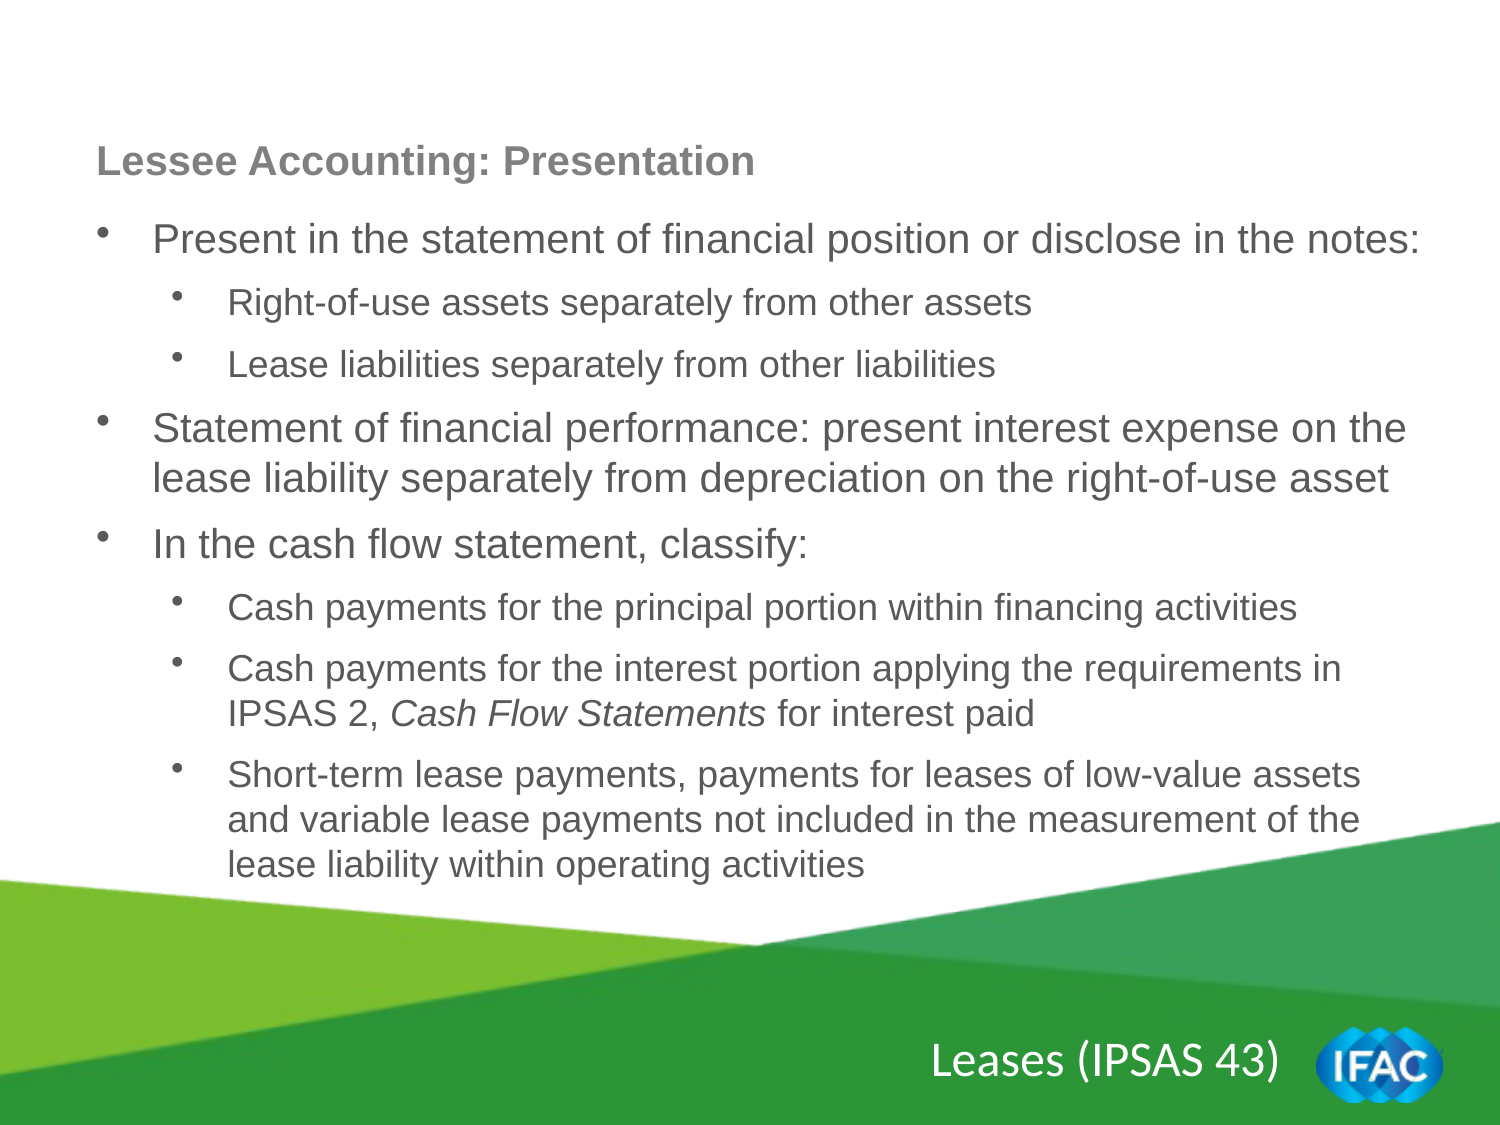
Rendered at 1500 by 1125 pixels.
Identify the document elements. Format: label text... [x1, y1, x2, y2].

text_box Lessee Accounting: Presentation Present in the statement of financial position or disclose in the notes: Right-of-use assets separately from other assets Lease liabilities separately from other liabilities Statement of financial performance: present interest expense on the lease liability separately from depreciation on the right-of-use asset In the cash flow statement, classify: Cash payments for the principal portion within financing activities Cash payments for the interest portion applying the requirements in IPSAS 2, Cash Flow Statements for interest paid Short-term lease payments, payments for leases of low-value assets and variable lease payments not included in the measurement of the lease liability within operating activities [81, 126, 1441, 893]
text_box Leases (IPSAS 43) [87, 1018, 1296, 1094]
picture [0, 738, 1500, 1125]
